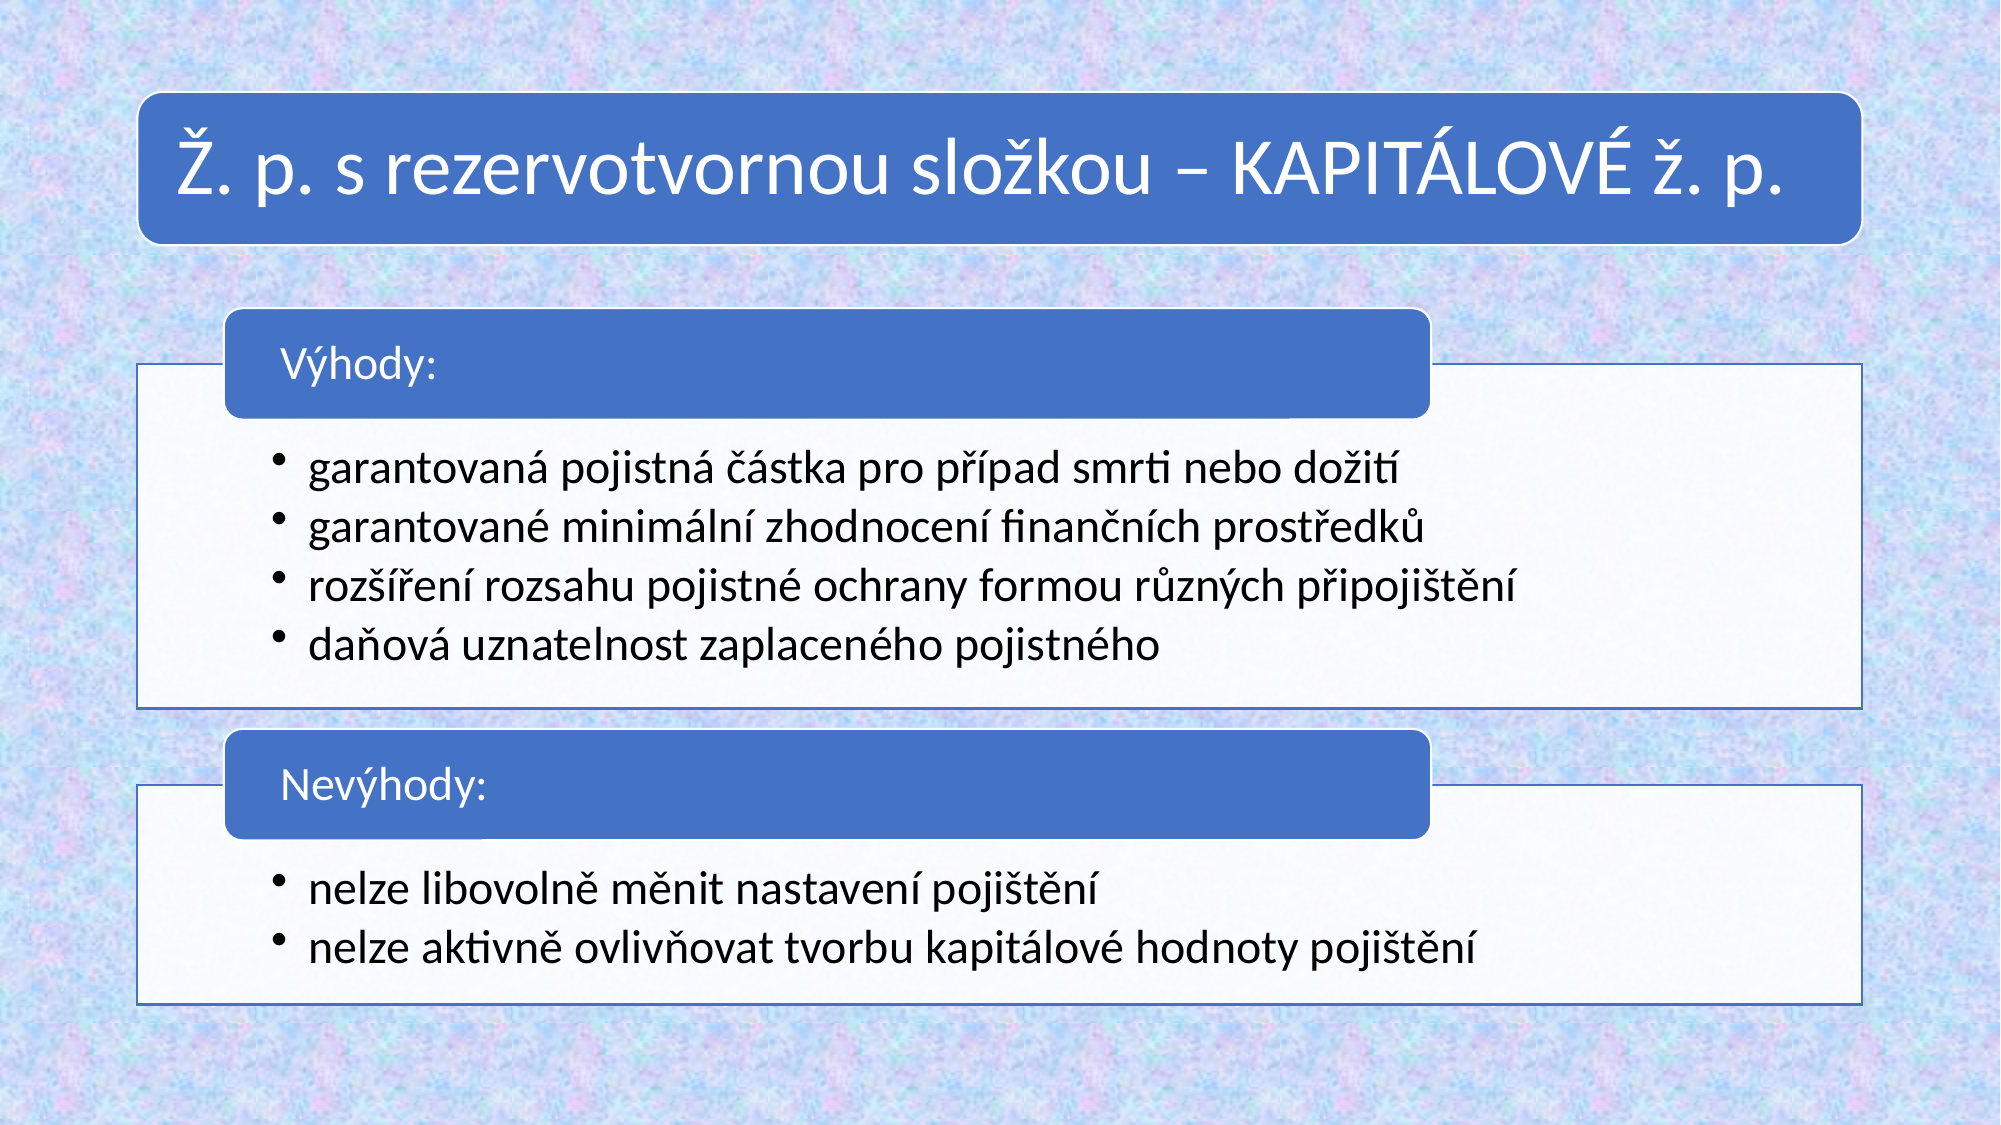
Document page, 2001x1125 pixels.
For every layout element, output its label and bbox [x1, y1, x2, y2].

text_box [137, 59, 1863, 278]
picture [0, 0, 2001, 1125]
list [137, 299, 1863, 1014]
